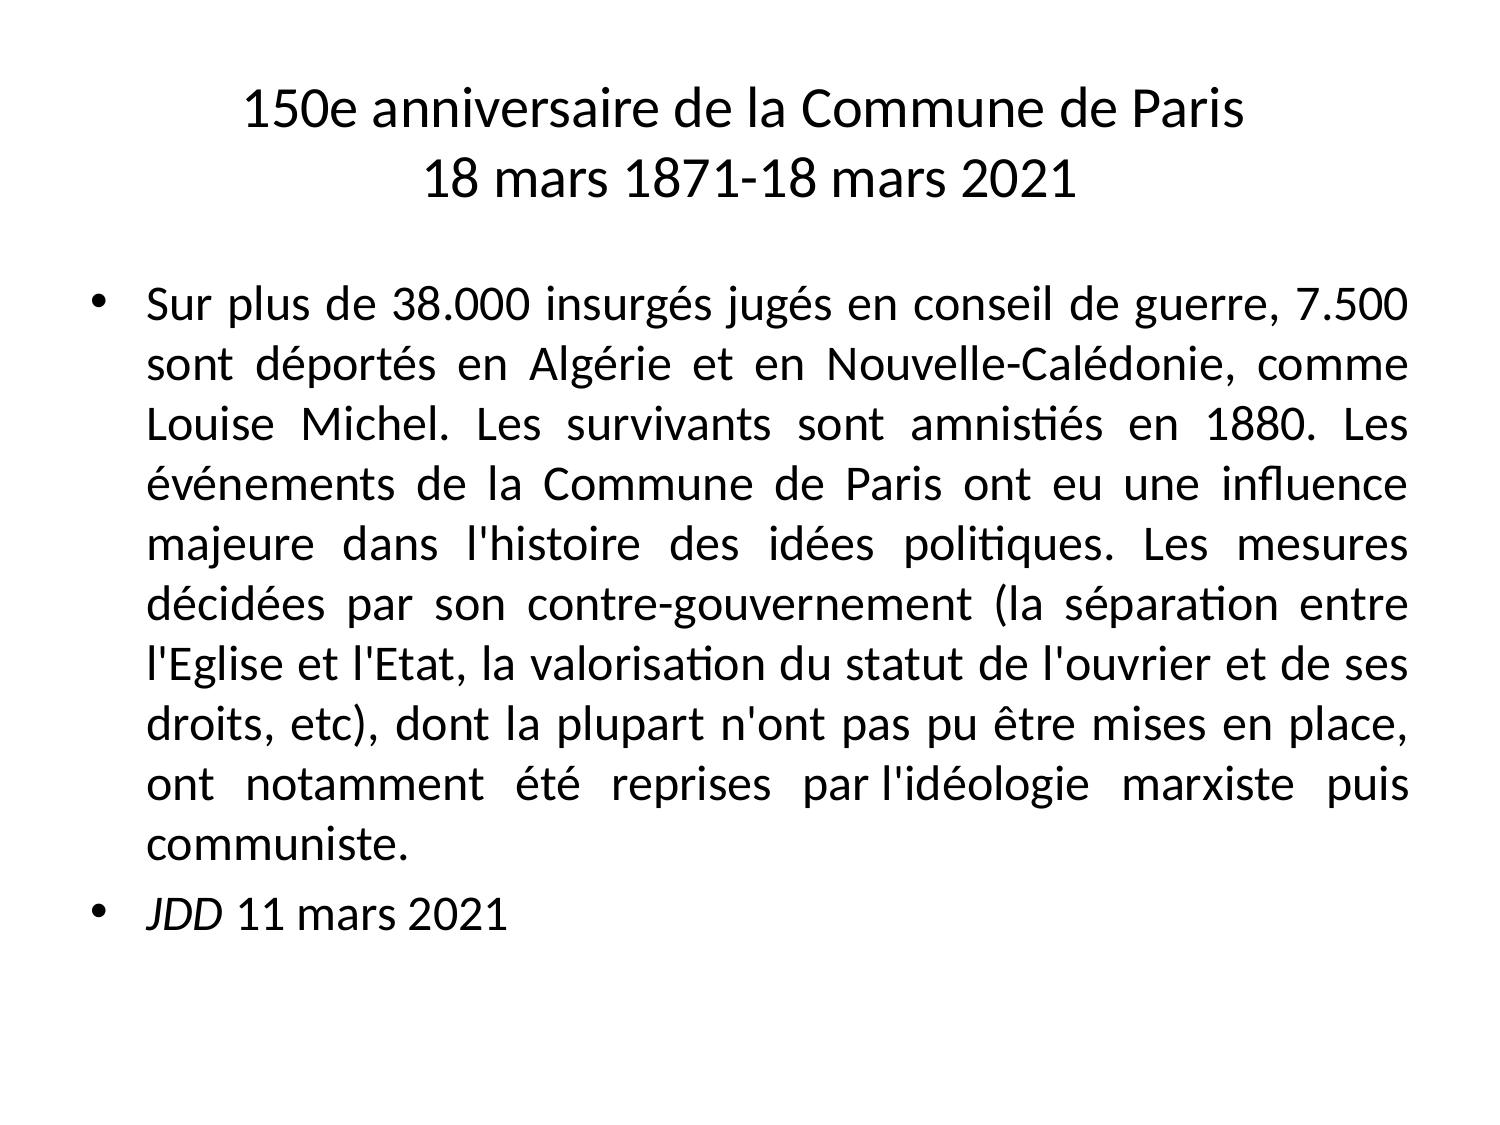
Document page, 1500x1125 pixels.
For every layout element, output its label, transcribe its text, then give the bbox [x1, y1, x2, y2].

list Sur plus de 38.000 insurgés jugés en conseil de guerre, 7.500 sont déportés en Algérie et en Nouvelle-Calédonie, comme Louise Michel. Les survivants sont amnistiés en 1880. Les événements de la Commune de Paris ont eu une influence majeure dans l'histoire des idées politiques. Les mesures décidées par son contre-gouvernement (la séparation entre l'Eglise et l'Etat, la valorisation du statut de l'ouvrier et de ses droits, etc), dont la plupart n'ont pas pu être mises en place, ont notamment été reprises par l'idéologie marxiste puis communiste. JDD 11 mars 2021 [75, 262, 1425, 1005]
title 150e anniversaire de la Commune de Paris 18 mars 1871-18 mars 2021 [75, 45, 1425, 233]
